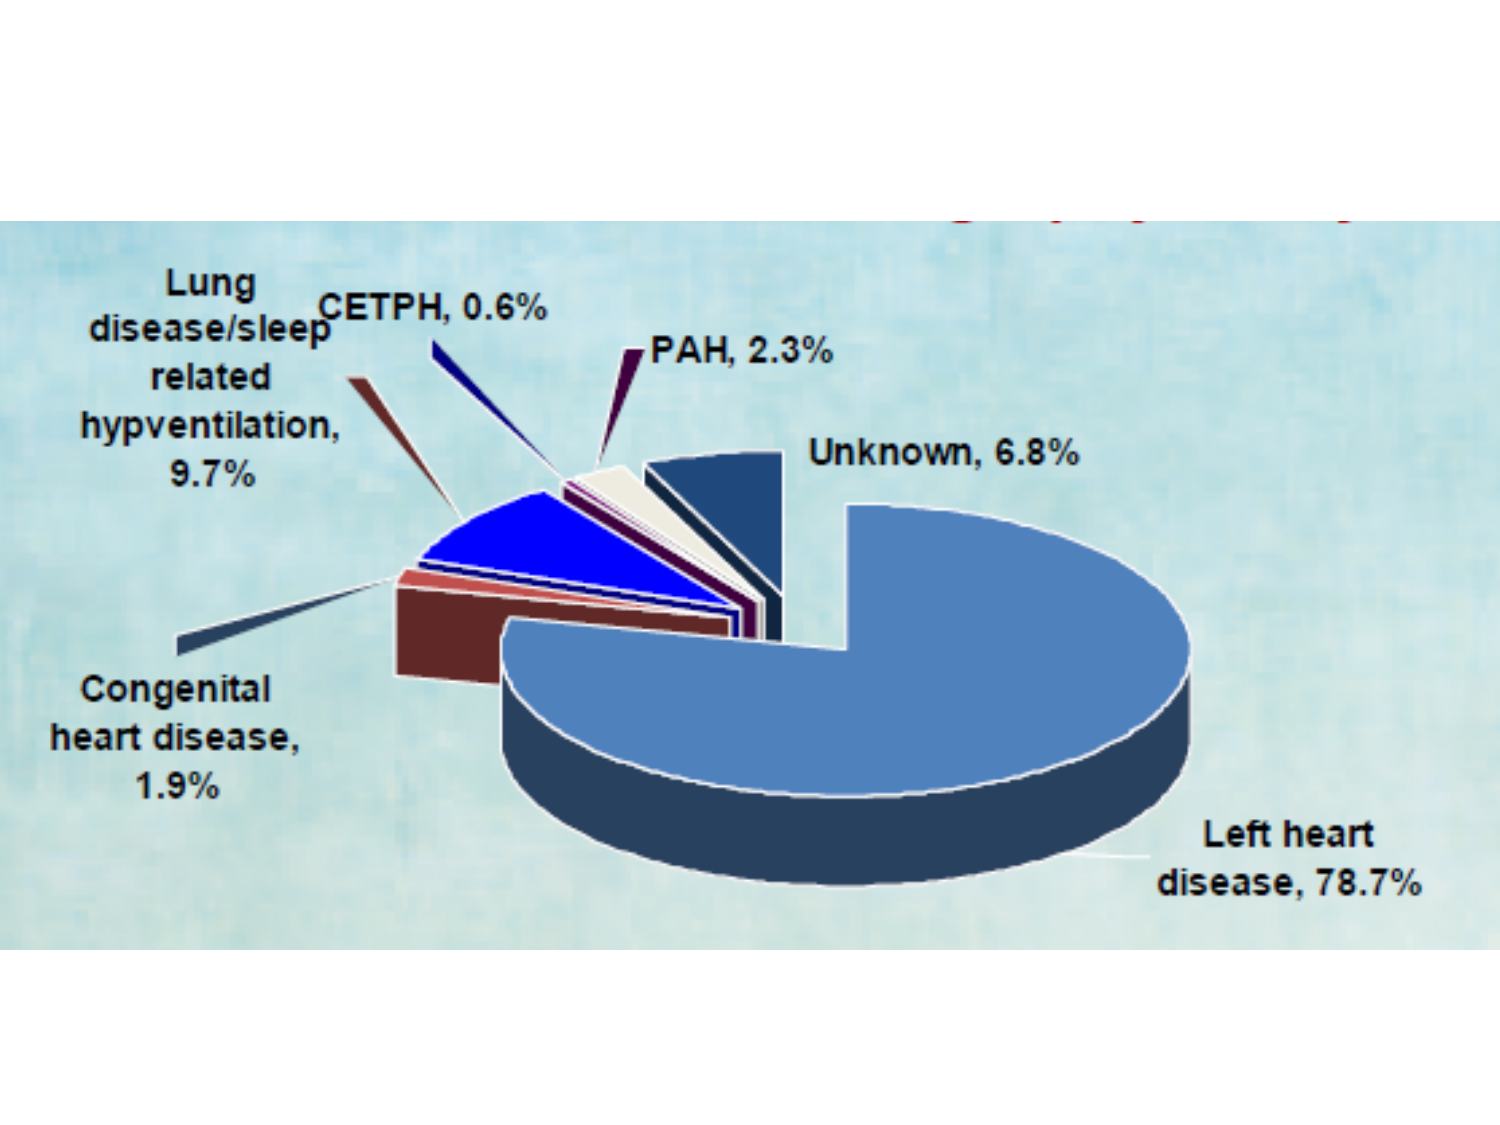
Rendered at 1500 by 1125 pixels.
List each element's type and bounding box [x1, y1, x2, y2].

picture [0, 221, 1500, 951]
